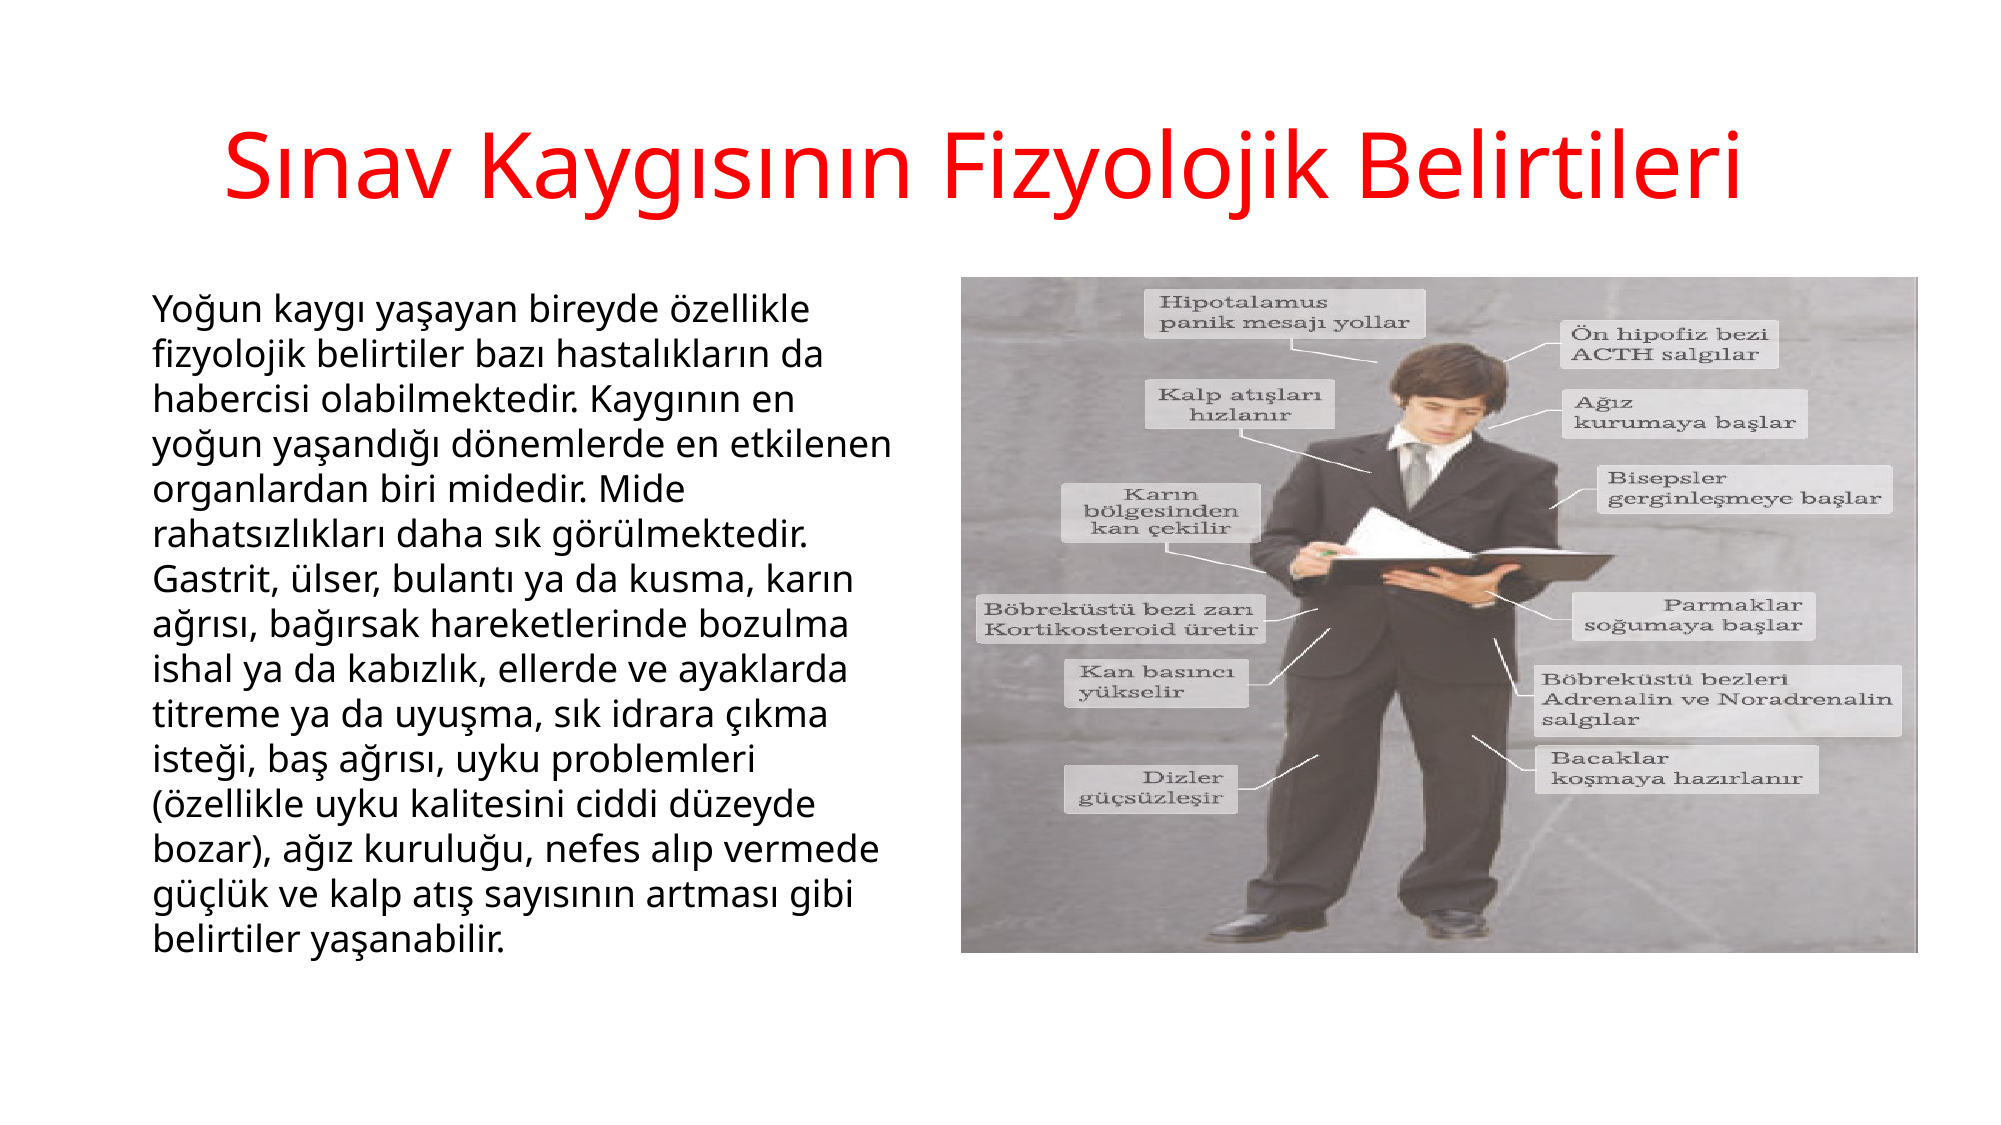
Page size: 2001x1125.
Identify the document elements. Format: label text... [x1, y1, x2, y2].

text_box Yoğun kaygı yaşayan bireyde özellikle fizyolojik belirtiler bazı hastalıkların da habercisi olabilmektedir. Kaygının en yoğun yaşandığı dönemlerde en etkilenen organlardan biri midedir. Mide rahatsızlıkları daha sık görülmektedir. Gastrit, ülser, bulantı ya da kusma, karın ağrısı, bağırsak hareketlerinde bozulma ishal ya da kabızlık, ellerde ve ayaklarda titreme ya da uyuşma, sık idrara çıkma isteği, baş ağrısı, uyku problemleri (özellikle uyku kalitesini ciddi düzeyde bozar), ağız kuruluğu, nefes alıp vermede güçlük ve kalp atış sayısının artması gibi belirtiler yaşanabilir. [137, 277, 919, 967]
title Sınav Kaygısının Fizyolojik Belirtileri [137, 59, 1863, 278]
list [961, 277, 1918, 953]
